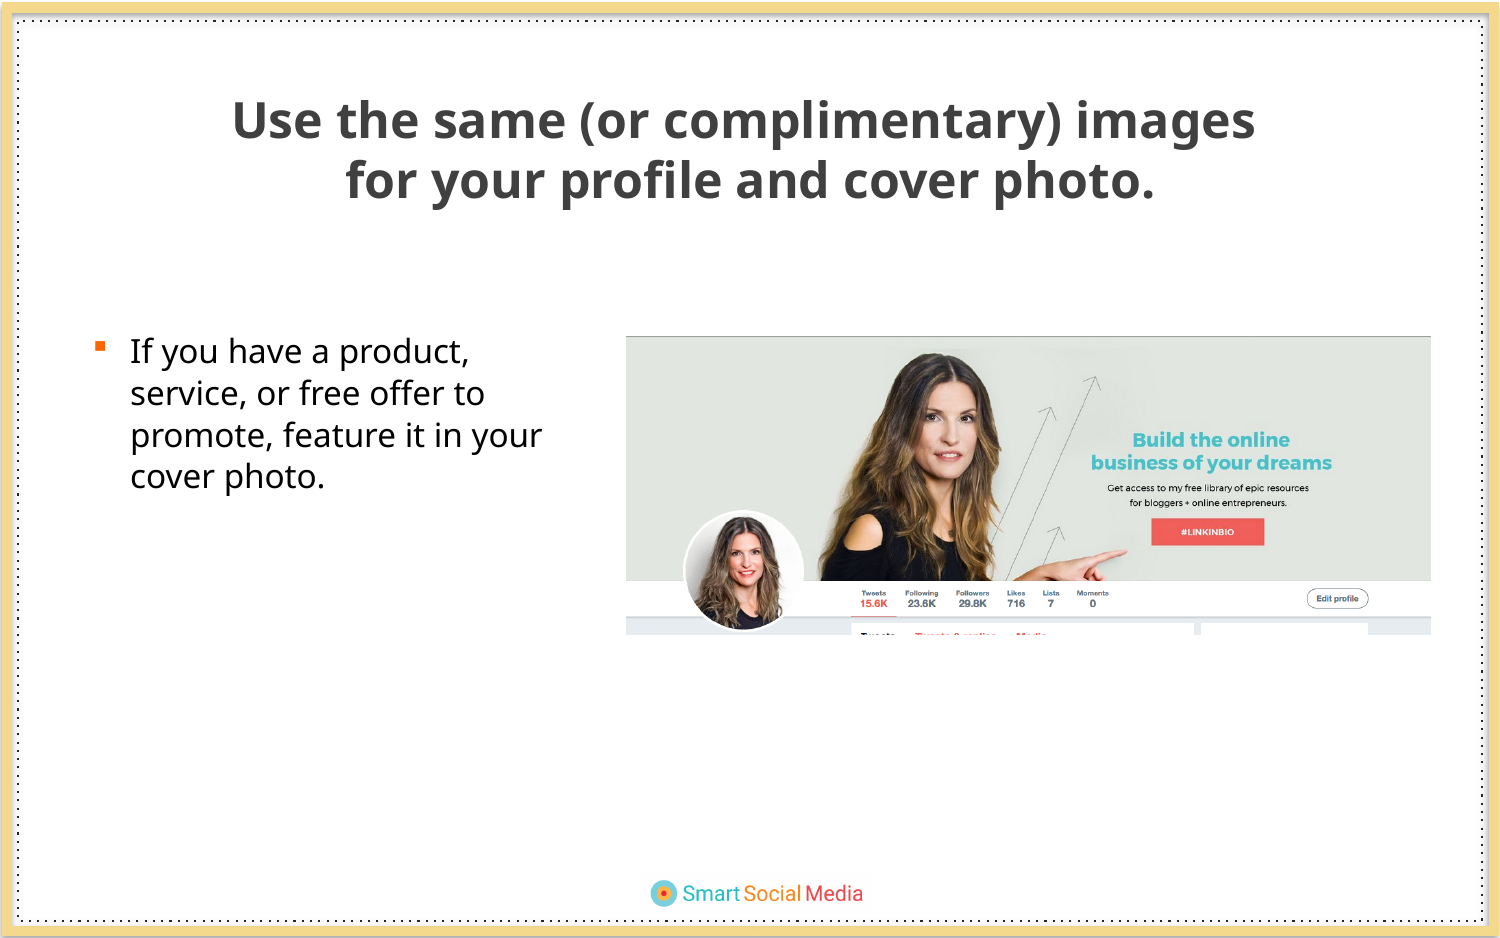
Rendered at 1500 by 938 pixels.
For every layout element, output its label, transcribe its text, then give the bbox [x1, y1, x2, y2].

picture [626, 336, 1431, 635]
text_box If you have a product, service, or free offer to promote, feature it in your cover photo. [78, 321, 561, 503]
text_box Use the same (or complimentary) images for your profile and cover photo. [97, 81, 1404, 216]
picture [641, 872, 870, 916]
